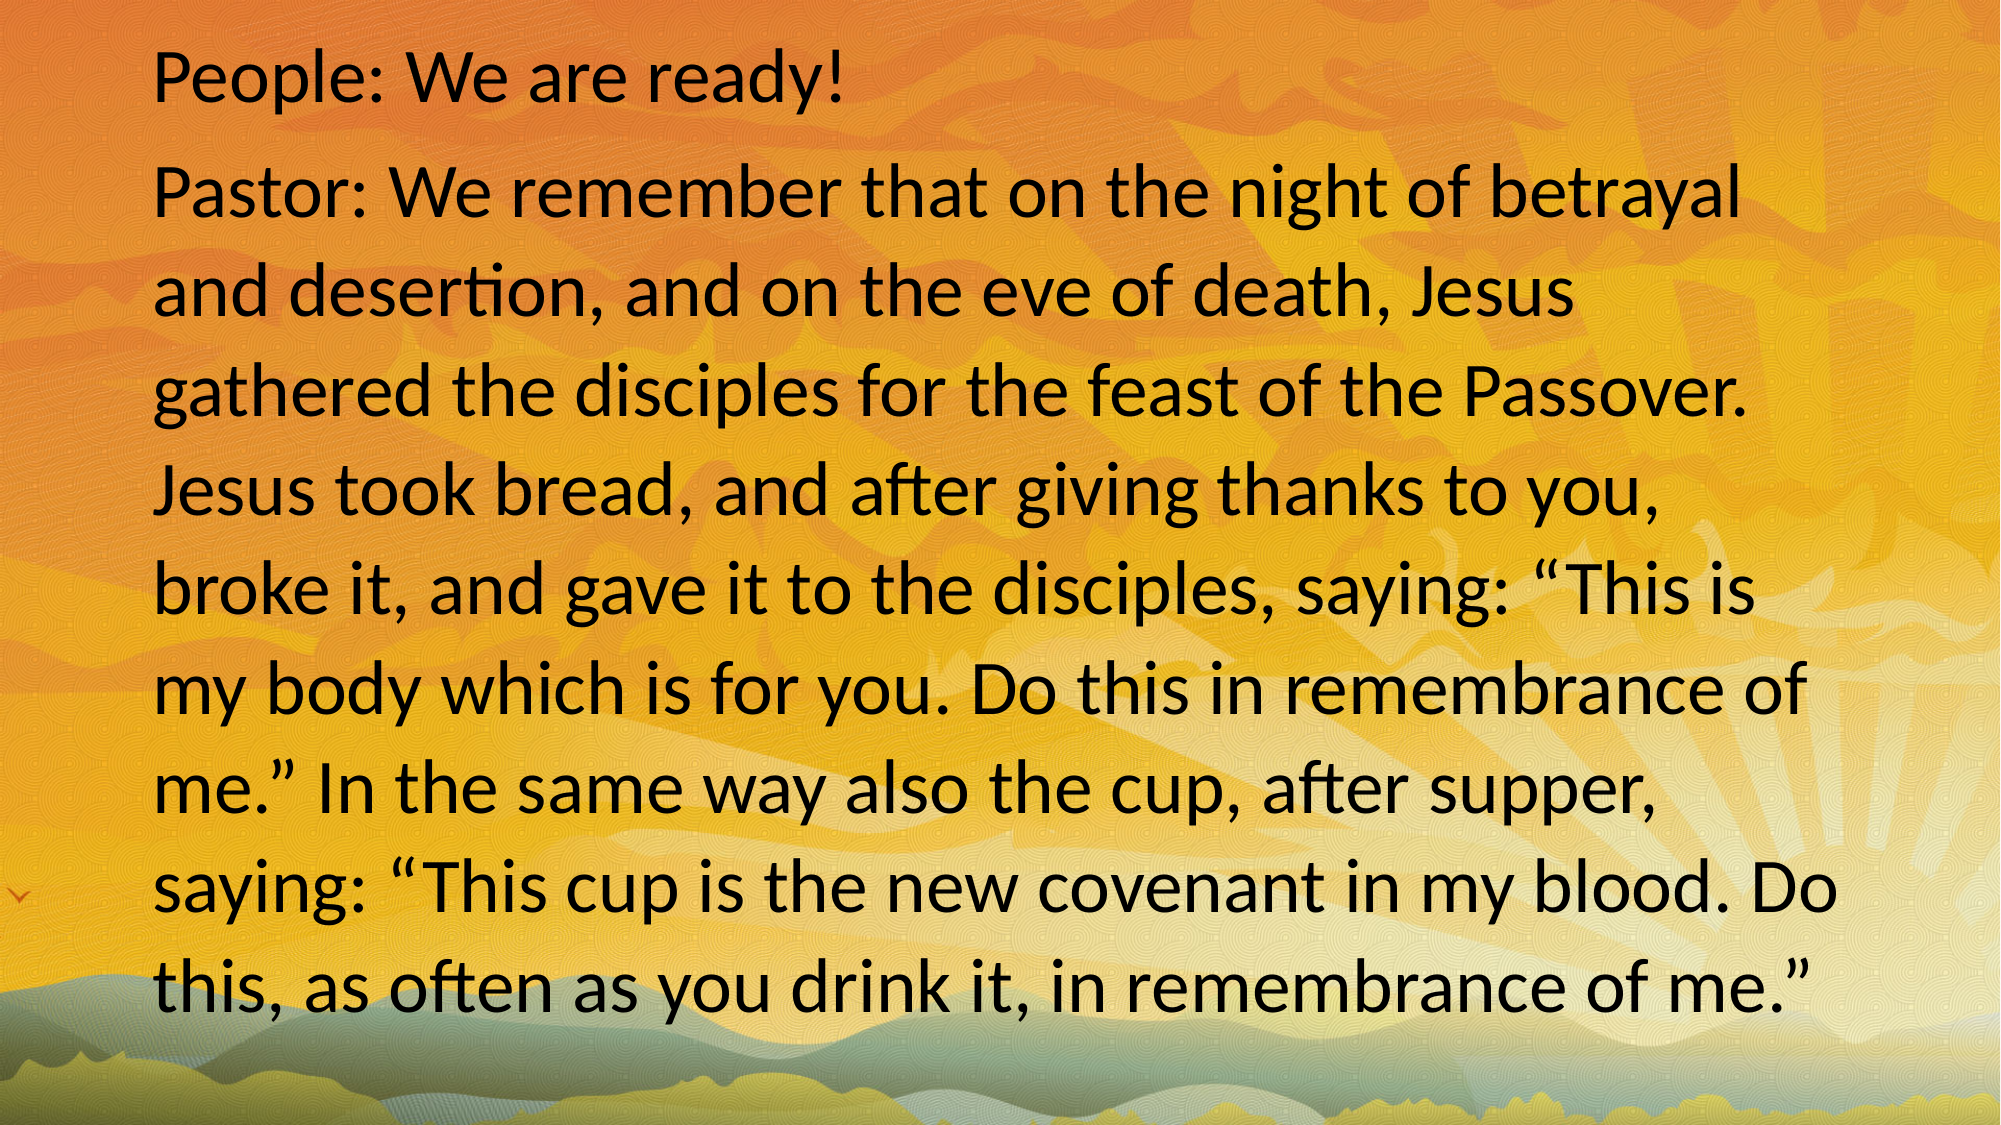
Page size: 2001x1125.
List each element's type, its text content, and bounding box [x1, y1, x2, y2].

list People: We are ready! Pastor: We remember that on the night of betrayal and desertion, and on the eve of death, Jesus gathered the disciples for the feast of the Passover. Jesus took bread, and after giving thanks to you, broke it, and gave it to the disciples, saying: “This is my body which is for you. Do this in remembrance of me.” In the same way also the cup, after supper, saying: “This cup is the new covenant in my blood. Do this, as often as you drink it, in remembrance of me.” [137, 10, 1863, 1113]
picture [0, 0, 2001, 1125]
